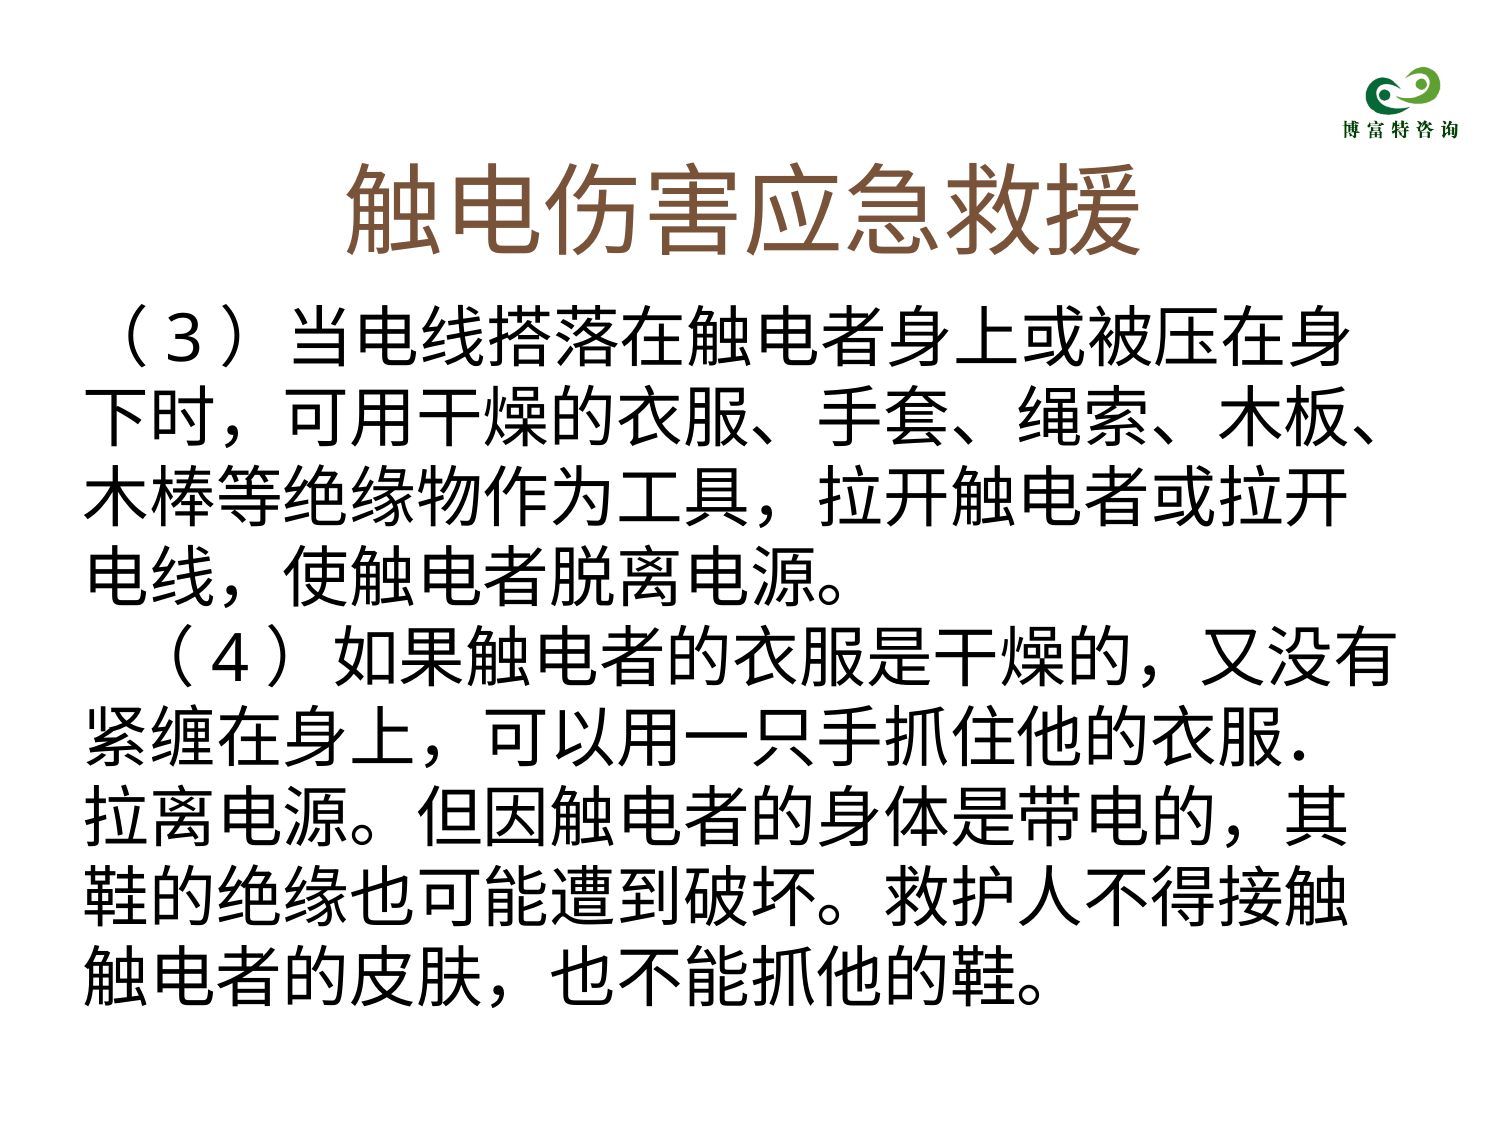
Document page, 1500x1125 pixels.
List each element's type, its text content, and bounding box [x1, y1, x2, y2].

list （3）当电线搭落在触电者身上或被压在身下时，可用干燥的衣服、手套、绳索、木板、木棒等绝缘物作为工具，拉开触电者或拉开电线，使触电者脱离电源。 （4）如果触电者的衣服是干燥的，又没有紧缠在身上，可以用一只手抓住他的衣服．拉离电源。但因触电者的身体是带电的，其鞋的绝缘也可能遭到破坏。救护人不得接触触电者的皮肤，也不能抓他的鞋。 [74, 287, 1426, 1031]
title 触电伤害应急救援 [287, 124, 1201, 276]
picture [1328, 66, 1477, 141]
